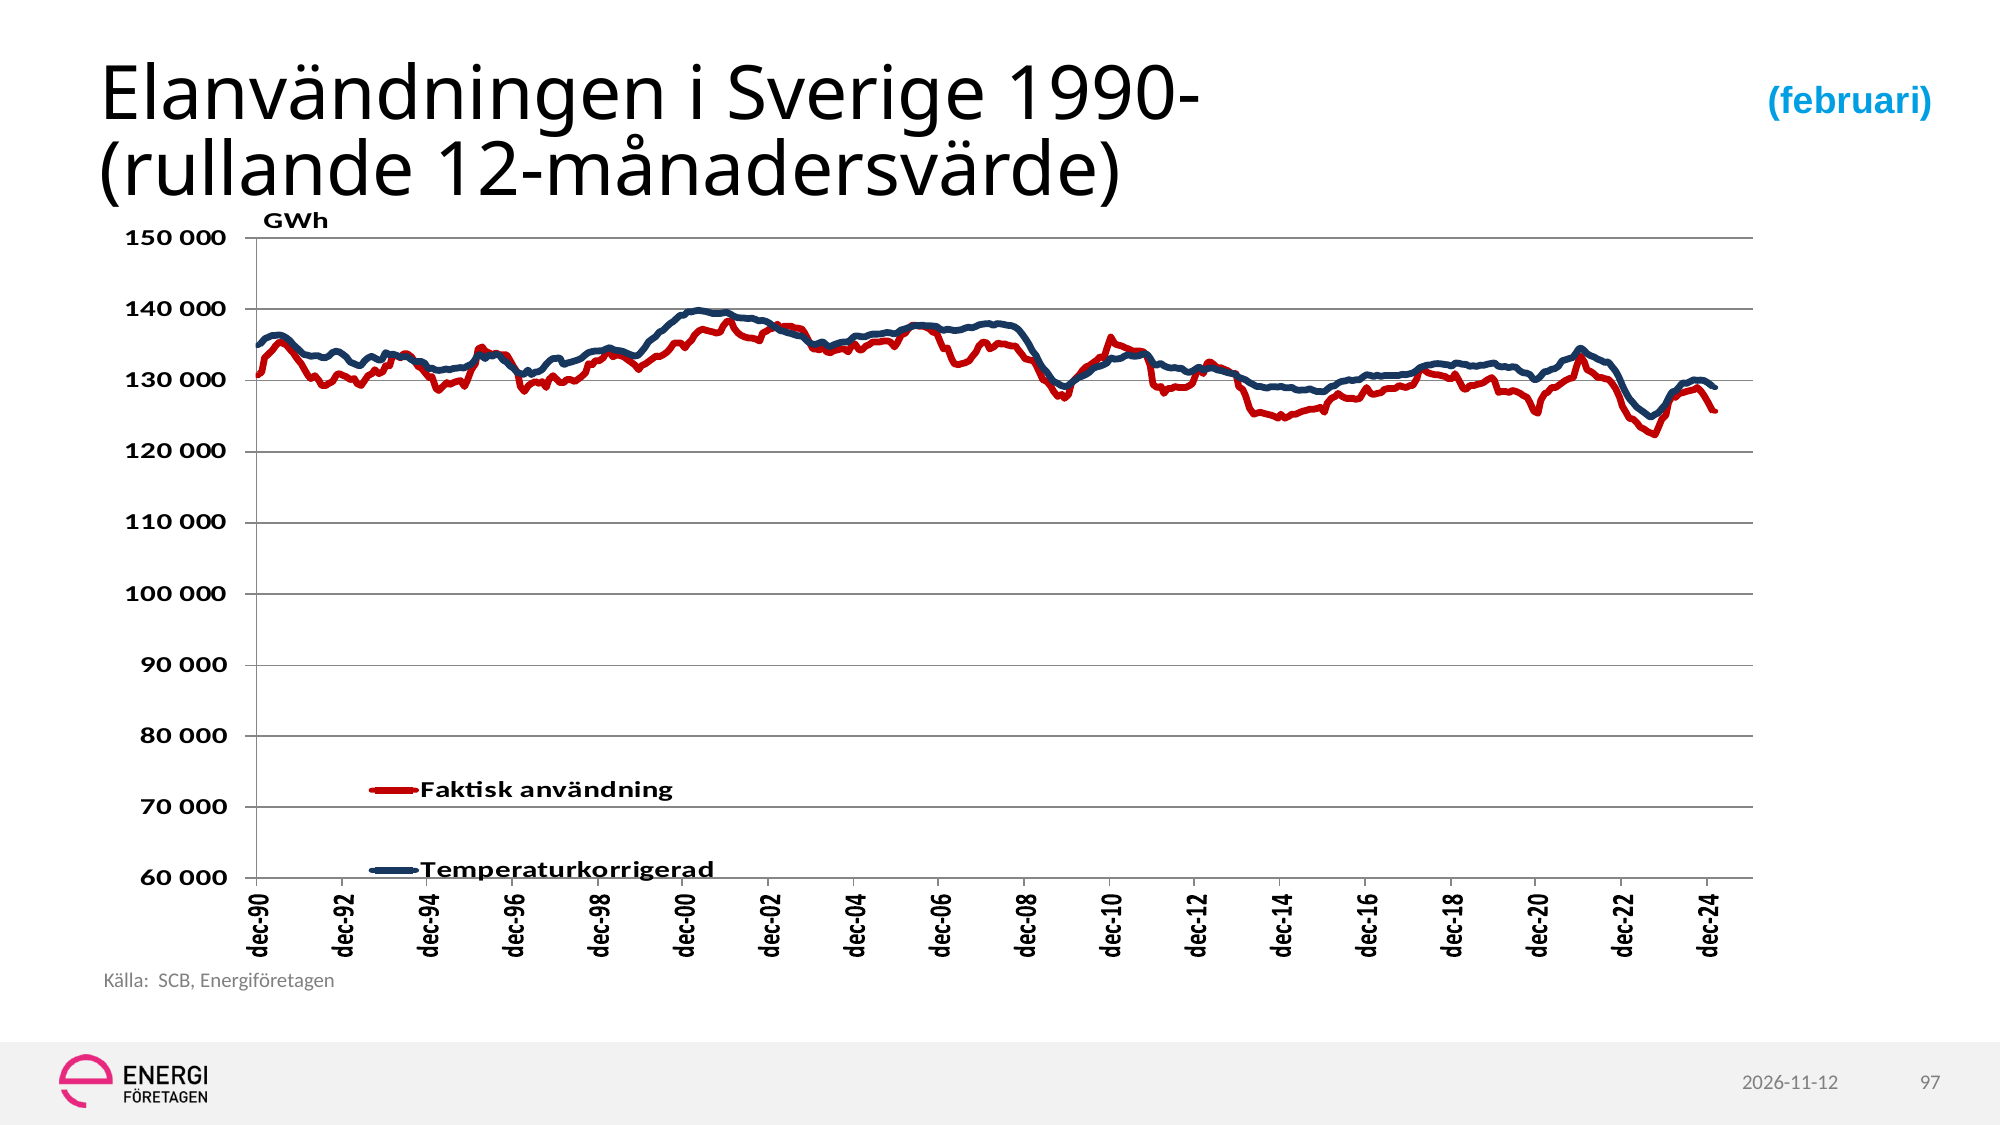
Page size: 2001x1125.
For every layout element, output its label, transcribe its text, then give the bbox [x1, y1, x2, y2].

title Elanvändningen i Sverige 1990- (rullande 12-månadersvärde) [99, 23, 1900, 211]
picture [109, 189, 1788, 992]
picture [1759, 75, 1992, 125]
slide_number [1742, 1068, 1854, 1099]
slide_number 97 [1882, 1068, 1941, 1099]
picture [59, 1054, 207, 1108]
